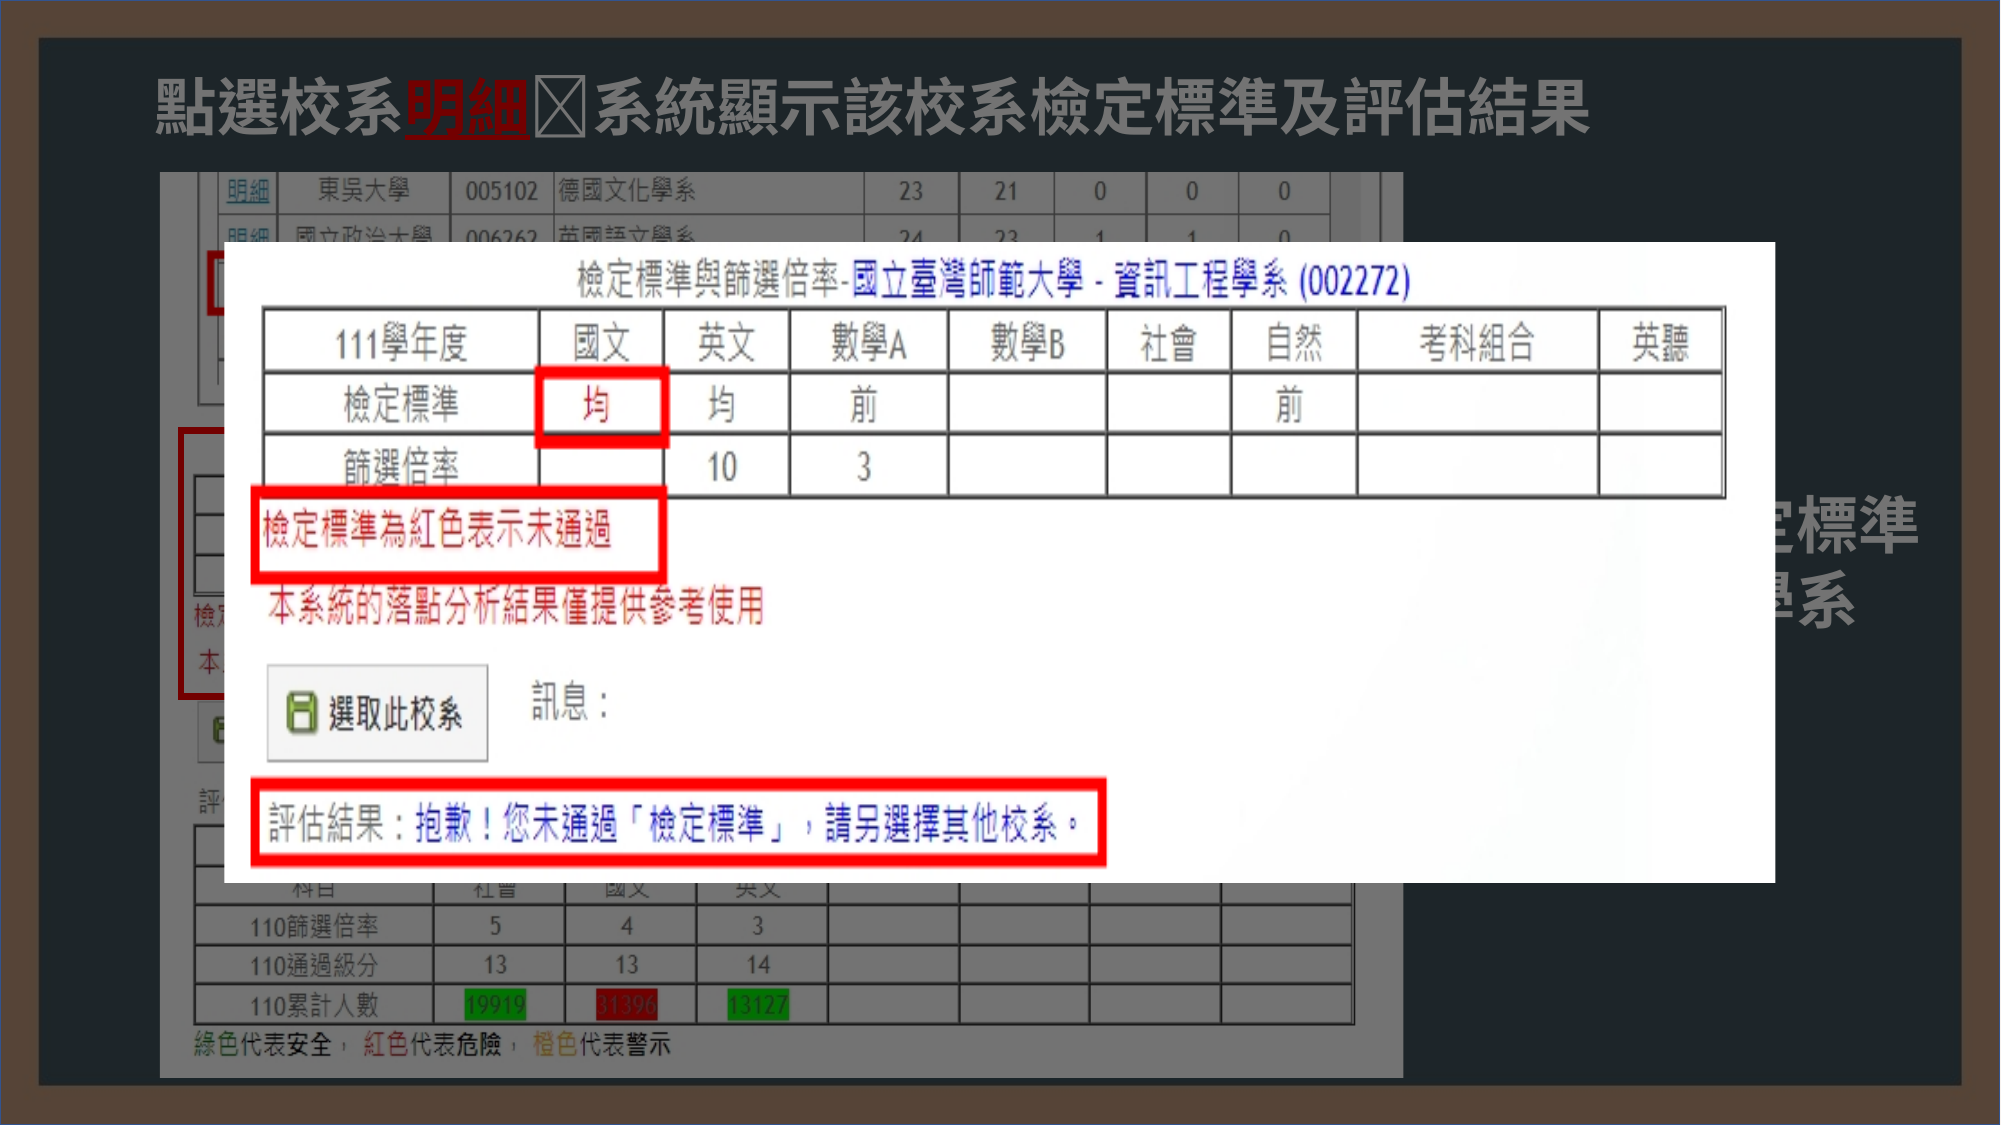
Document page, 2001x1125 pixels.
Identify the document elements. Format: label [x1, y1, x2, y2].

text_box [0, 0, 2000, 1125]
